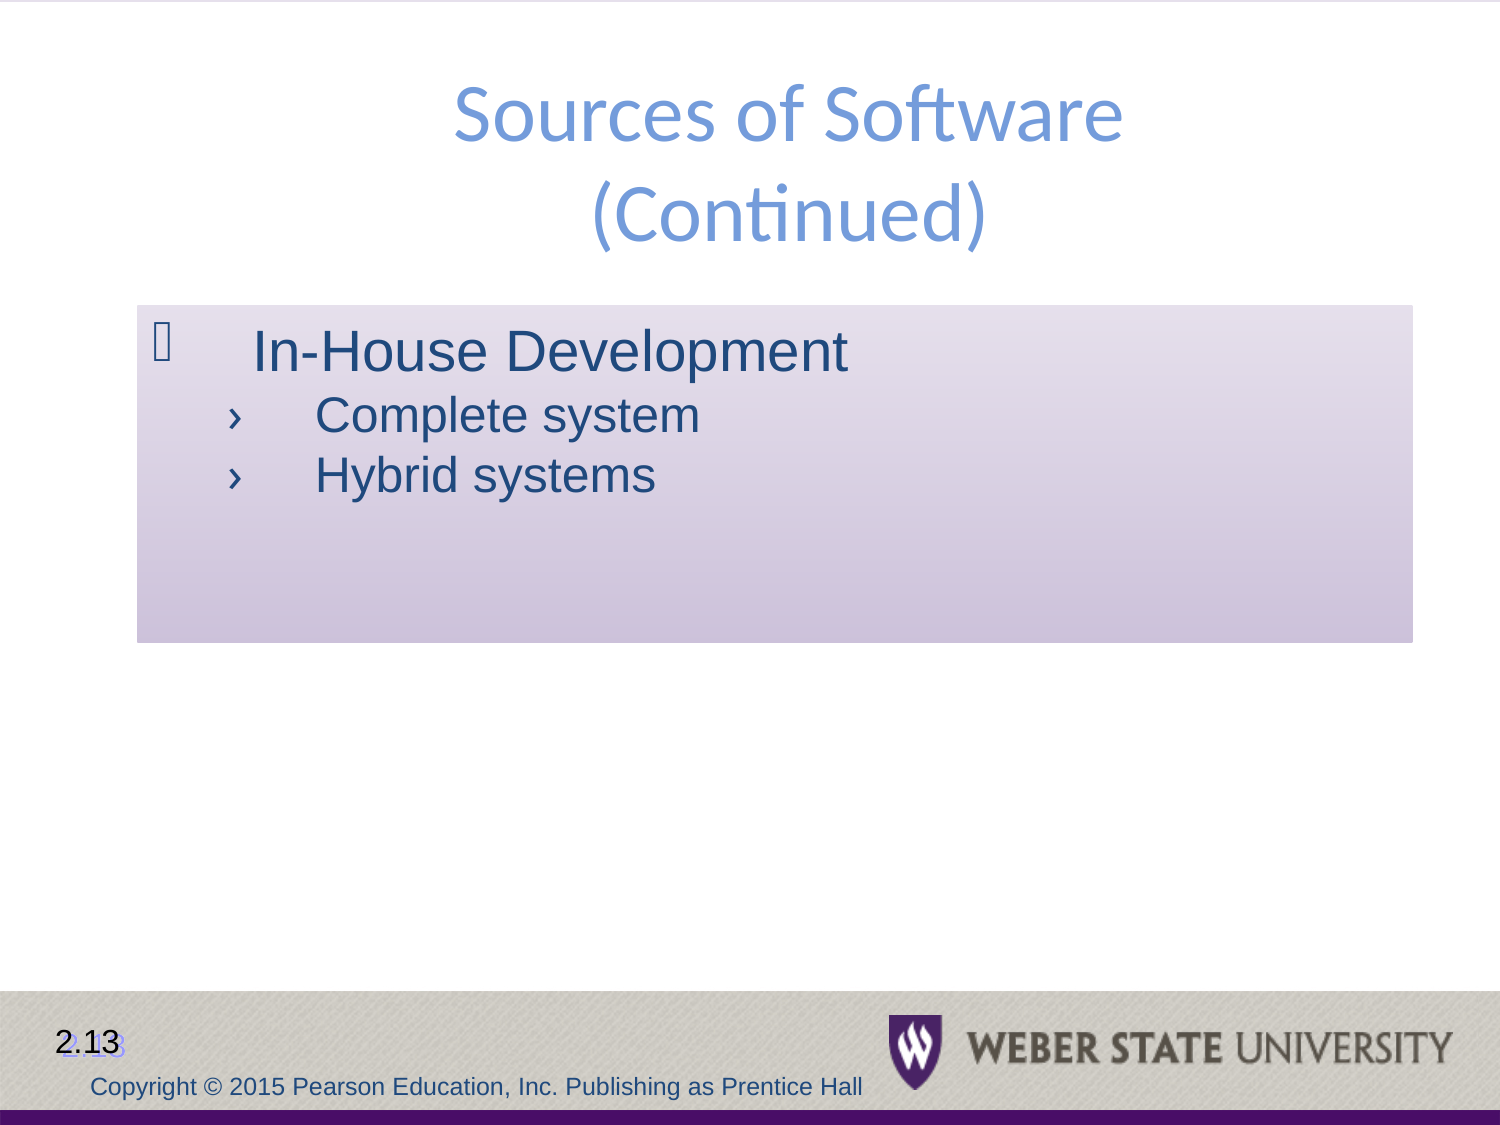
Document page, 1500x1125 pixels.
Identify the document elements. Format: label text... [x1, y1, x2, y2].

footer Copyright © 2015 Pearson Education, Inc. Publishing as Prentice Hall [75, 1063, 963, 1113]
list In-House Development Complete system Hybrid systems [137, 305, 1413, 643]
picture [0, 2, 1500, 1125]
text_box 2.13 [37, 1012, 138, 1107]
title Sources of Software (Continued) [75, 43, 1425, 274]
